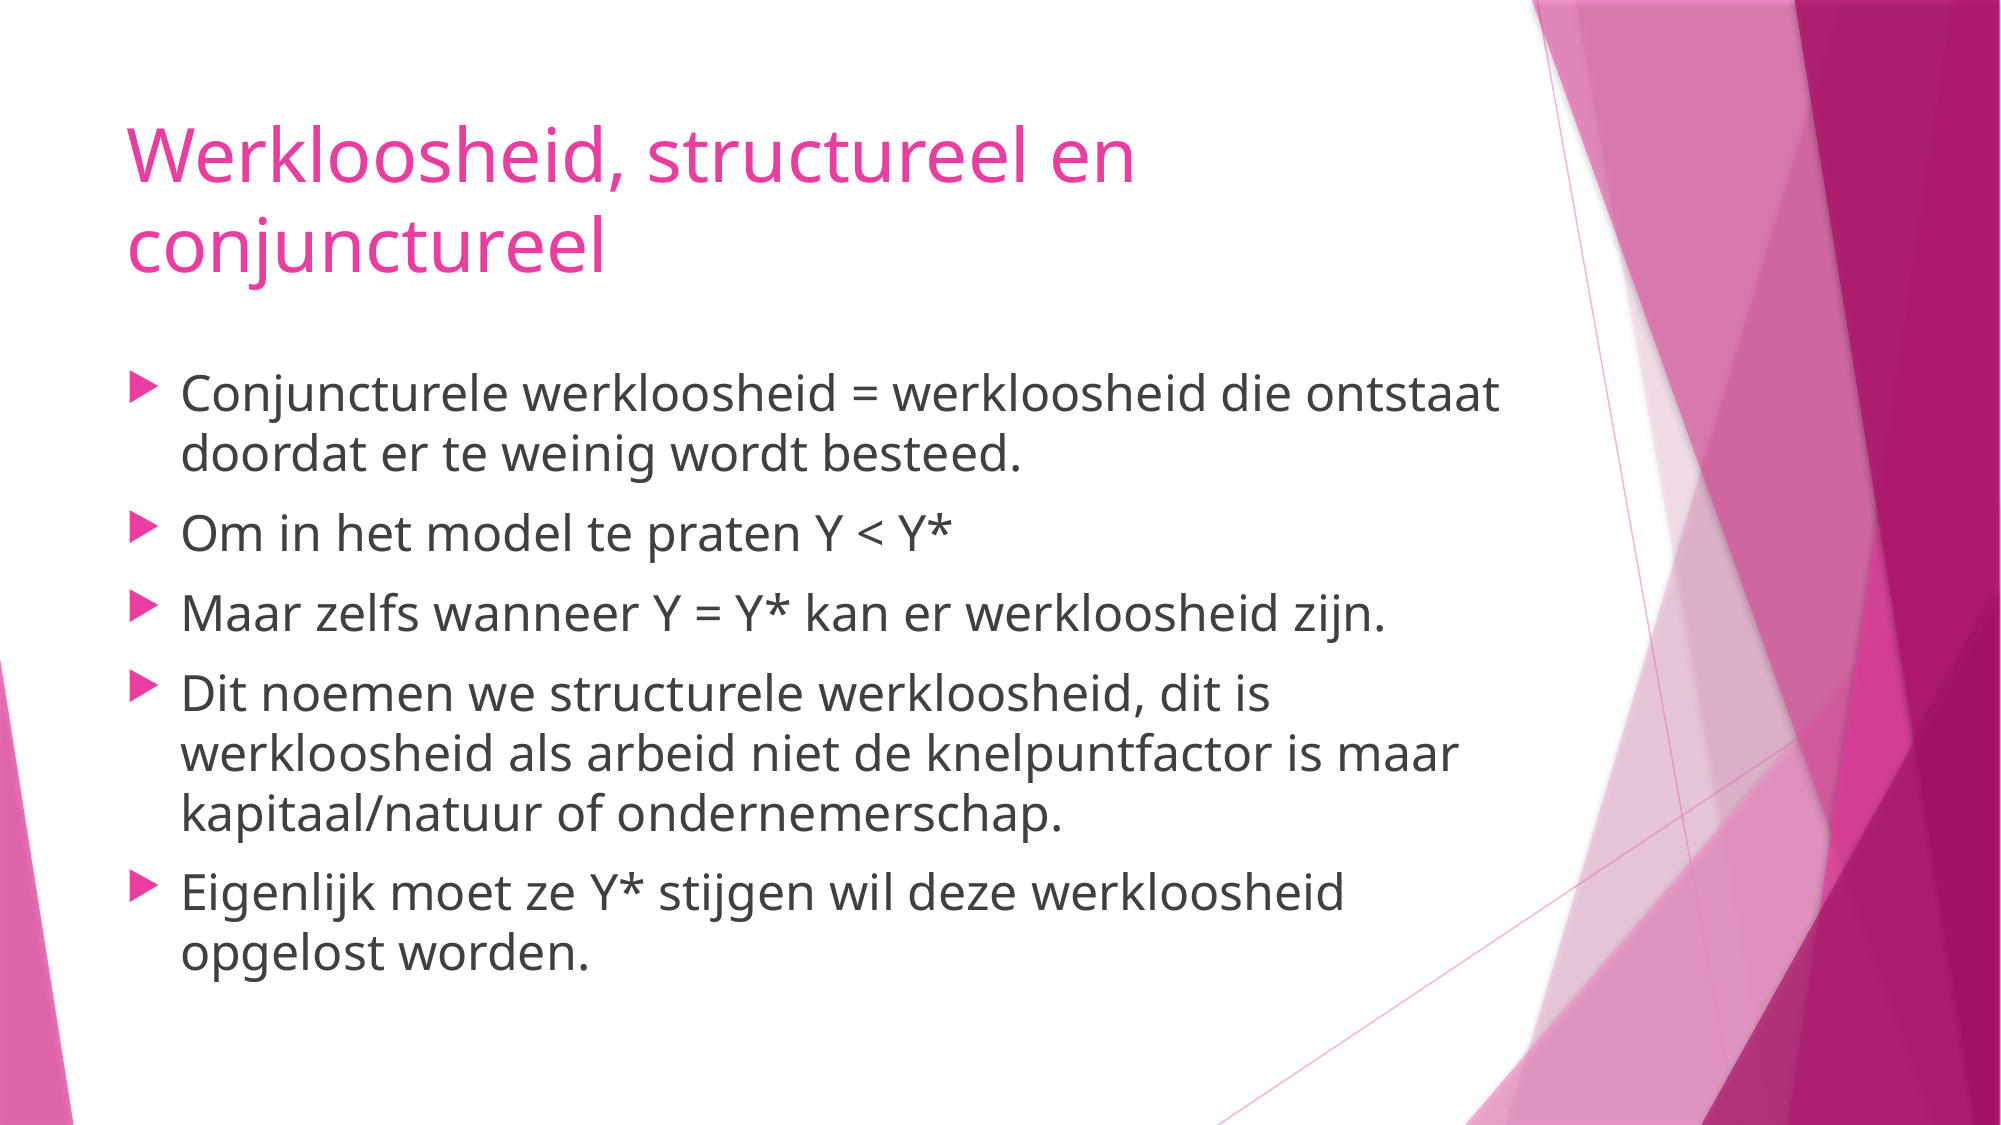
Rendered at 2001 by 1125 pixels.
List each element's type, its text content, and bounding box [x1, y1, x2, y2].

list Conjuncturele werkloosheid = werkloosheid die ontstaat doordat er te weinig wordt besteed. Om in het model te praten Y < Y* Maar zelfs wanneer Y = Y* kan er werkloosheid zijn. Dit noemen we structurele werkloosheid, dit is werkloosheid als arbeid niet de knelpuntfactor is maar kapitaal/natuur of ondernemerschap. Eigenlijk moet ze Y* stijgen wil deze werkloosheid opgelost worden. [111, 354, 1522, 992]
title Werkloosheid, structureel en conjunctureel [111, 99, 1522, 317]
